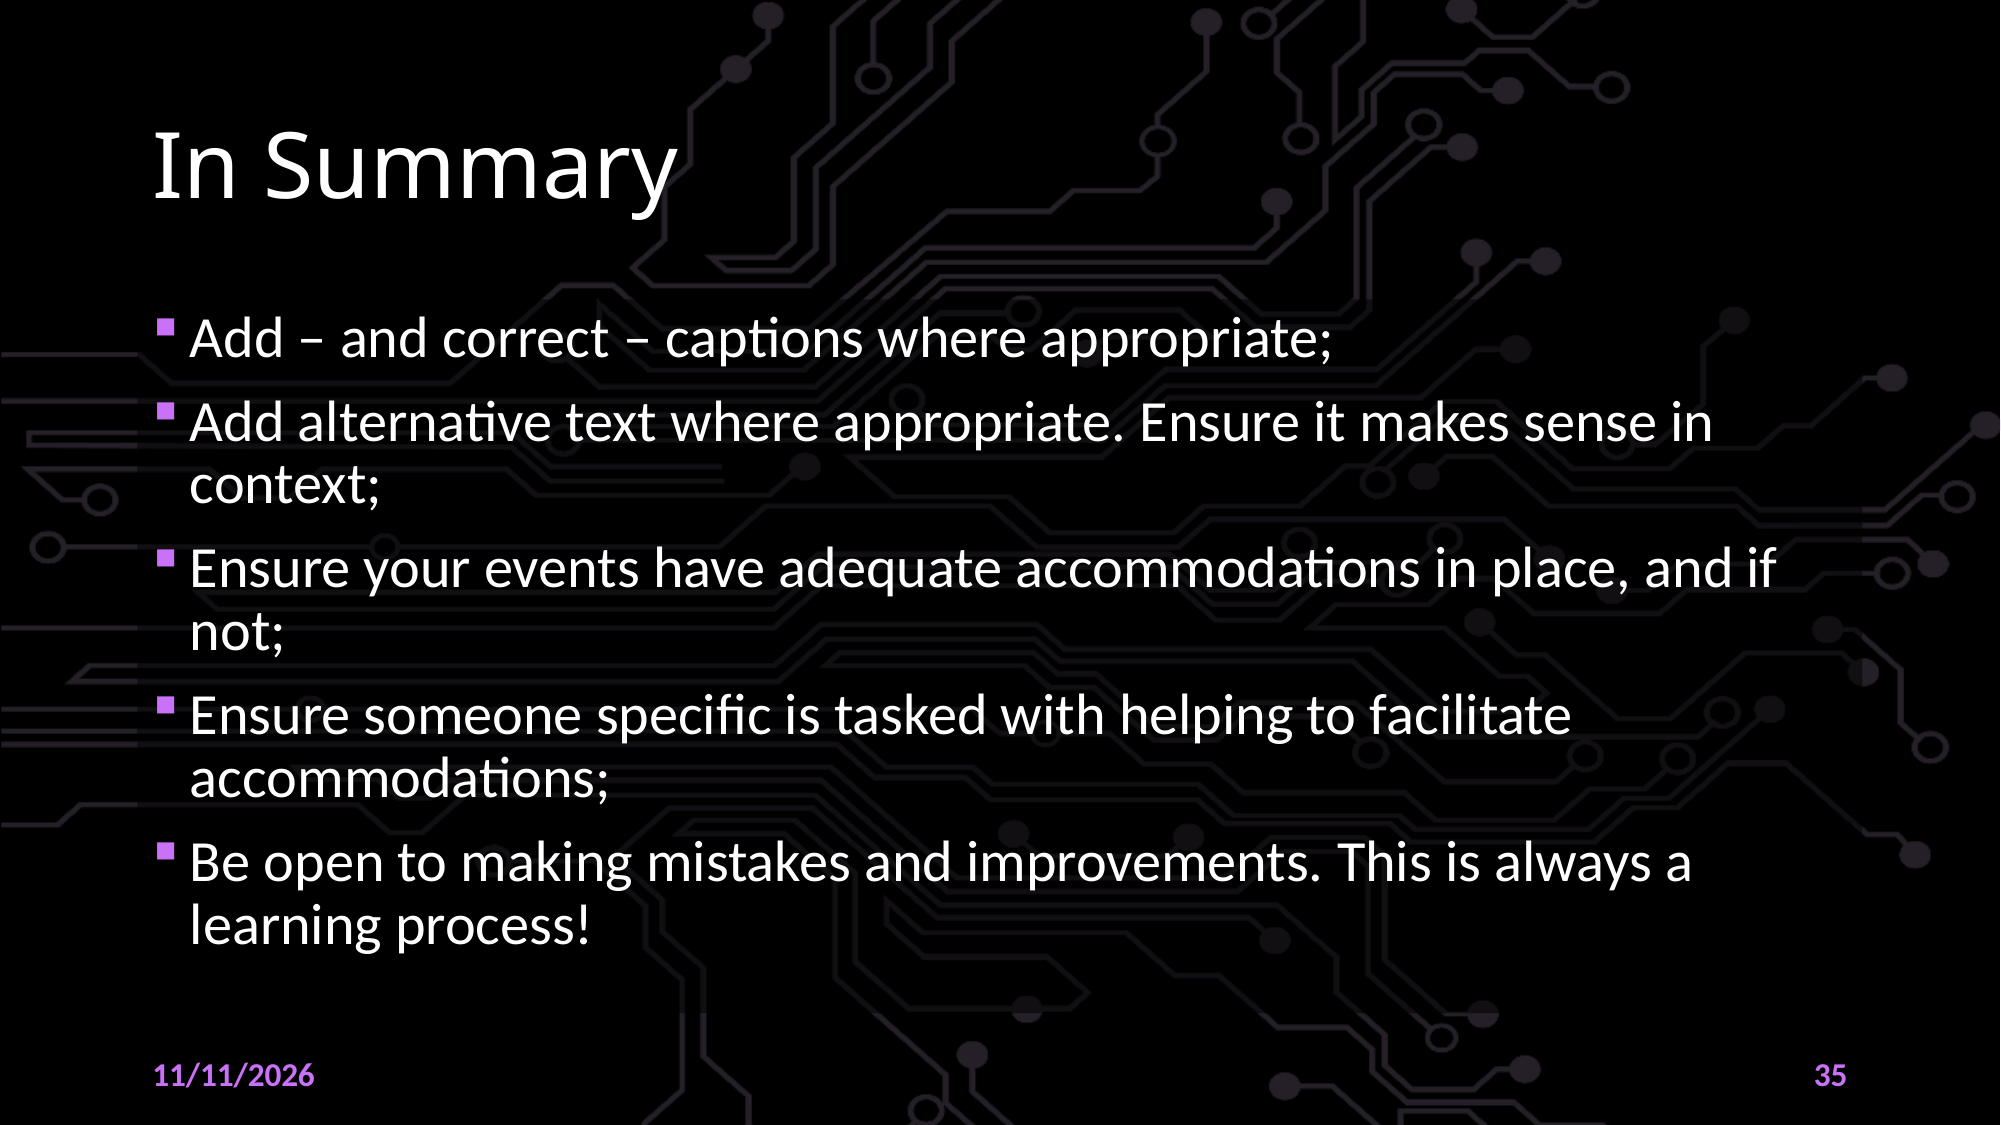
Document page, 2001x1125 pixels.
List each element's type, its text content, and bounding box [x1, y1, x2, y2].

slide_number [137, 1042, 588, 1103]
slide_number 35 [1412, 1042, 1863, 1103]
list Add – and correct – captions where appropriate; Add alternative text where appropriate. Ensure it makes sense in context; Ensure your events have adequate accommodations in place, and if not; Ensure someone specific is tasked with helping to facilitate accommodations; Be open to making mistakes and improvements. This is always a learning process! [137, 299, 1863, 1014]
title In Summary [137, 59, 1863, 278]
